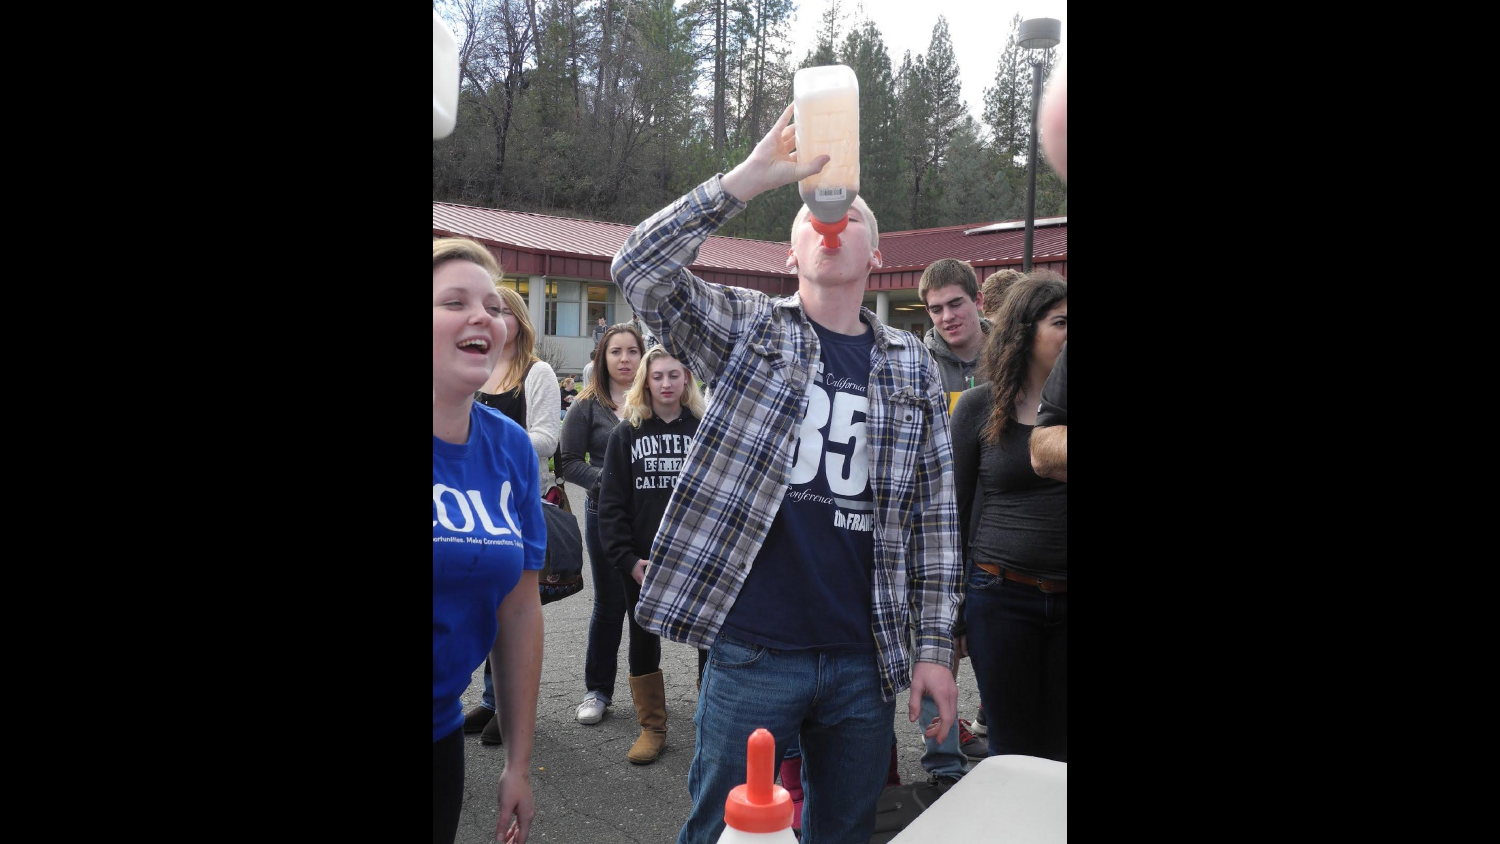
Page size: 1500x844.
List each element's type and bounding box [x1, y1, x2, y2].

picture [433, 0, 1067, 844]
